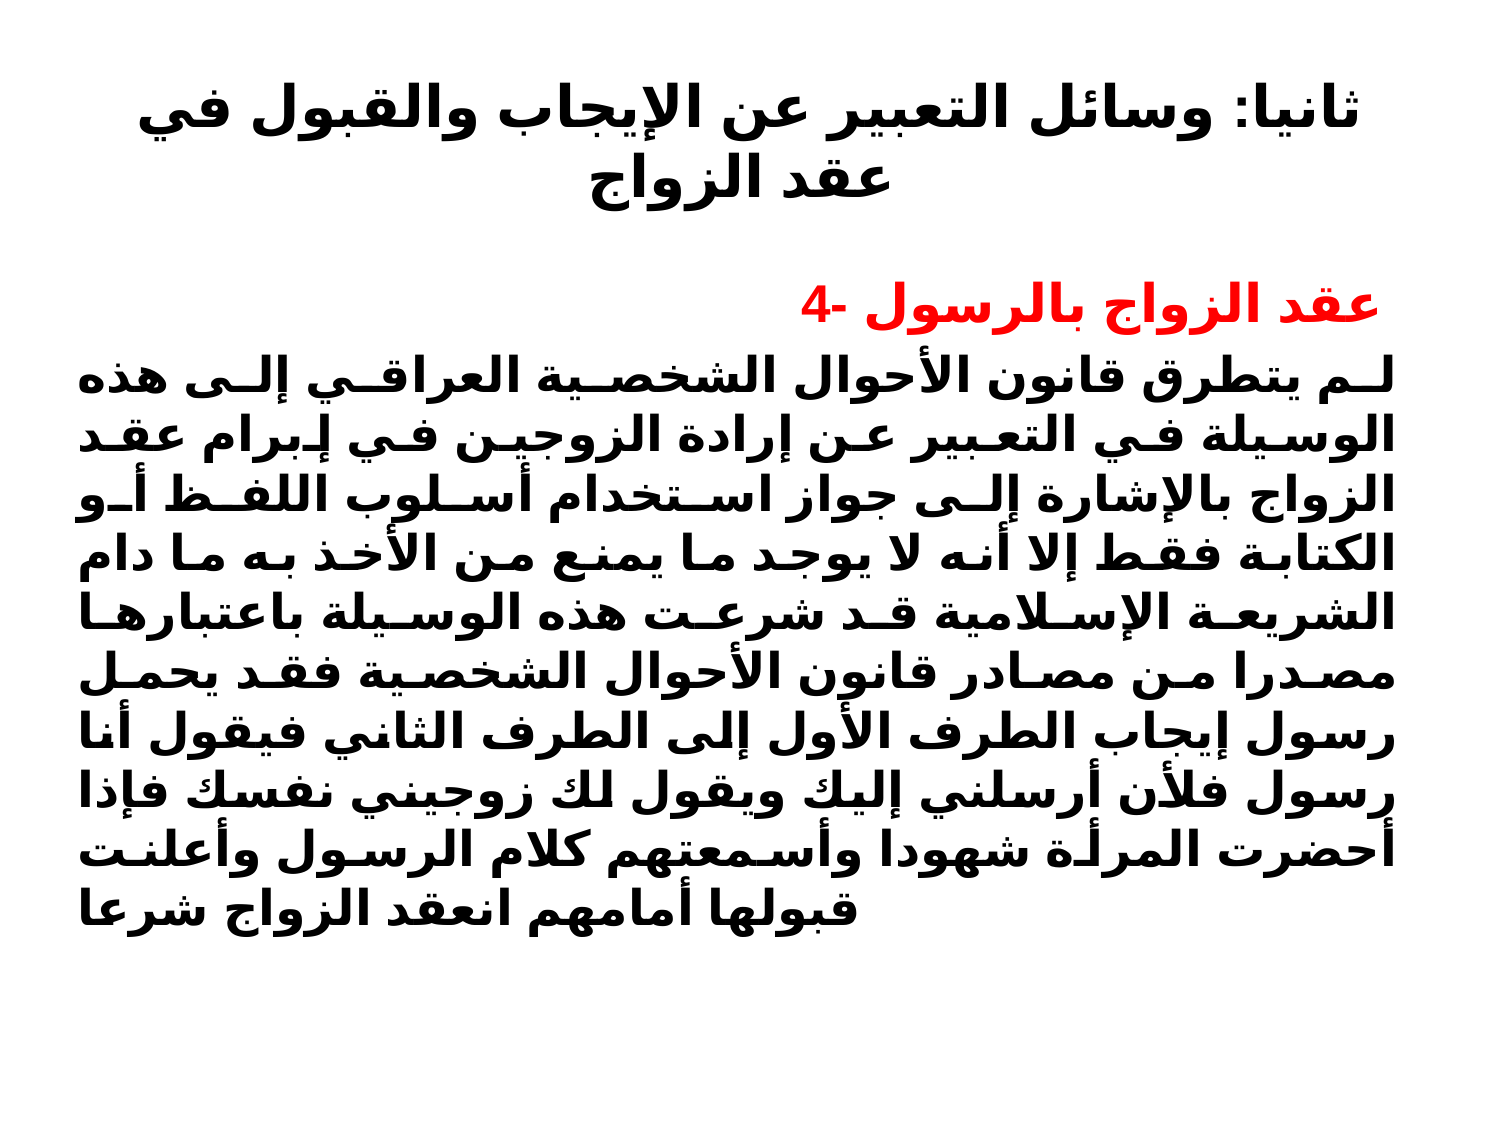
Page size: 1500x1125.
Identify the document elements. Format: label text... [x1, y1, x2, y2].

title ثانيا: وسائل التعبير عن الإيجاب والقبول في عقد الزواج [75, 45, 1425, 233]
list 4- عقد الزواج بالرسول لم يتطرق قانون الأحوال الشخصية العراقي إلى هذه الوسيلة في التعبير عن إرادة الزوجين في إبرام عقد الزواج بالإشارة إلى جواز استخدام أسلوب اللفظ أو الكتابة فقط إلا أنه لا يوجد ما يمنع من الأخذ به ما دام الشريعة الإسلامية قد شرعت هذه الوسيلة باعتبارها مصدرا من مصادر قانون الأحوال الشخصية فقد يحمل رسول إيجاب الطرف الأول إلى الطرف الثاني فيقول أنا رسول فلأن أرسلني إليك ويقول لك زوجيني نفسك فإذا أحضرت المرأة شهودا وأسمعتهم كلام الرسول وأعلنت قبولها أمامهم انعقد الزواج شرعا [62, 262, 1413, 1005]
